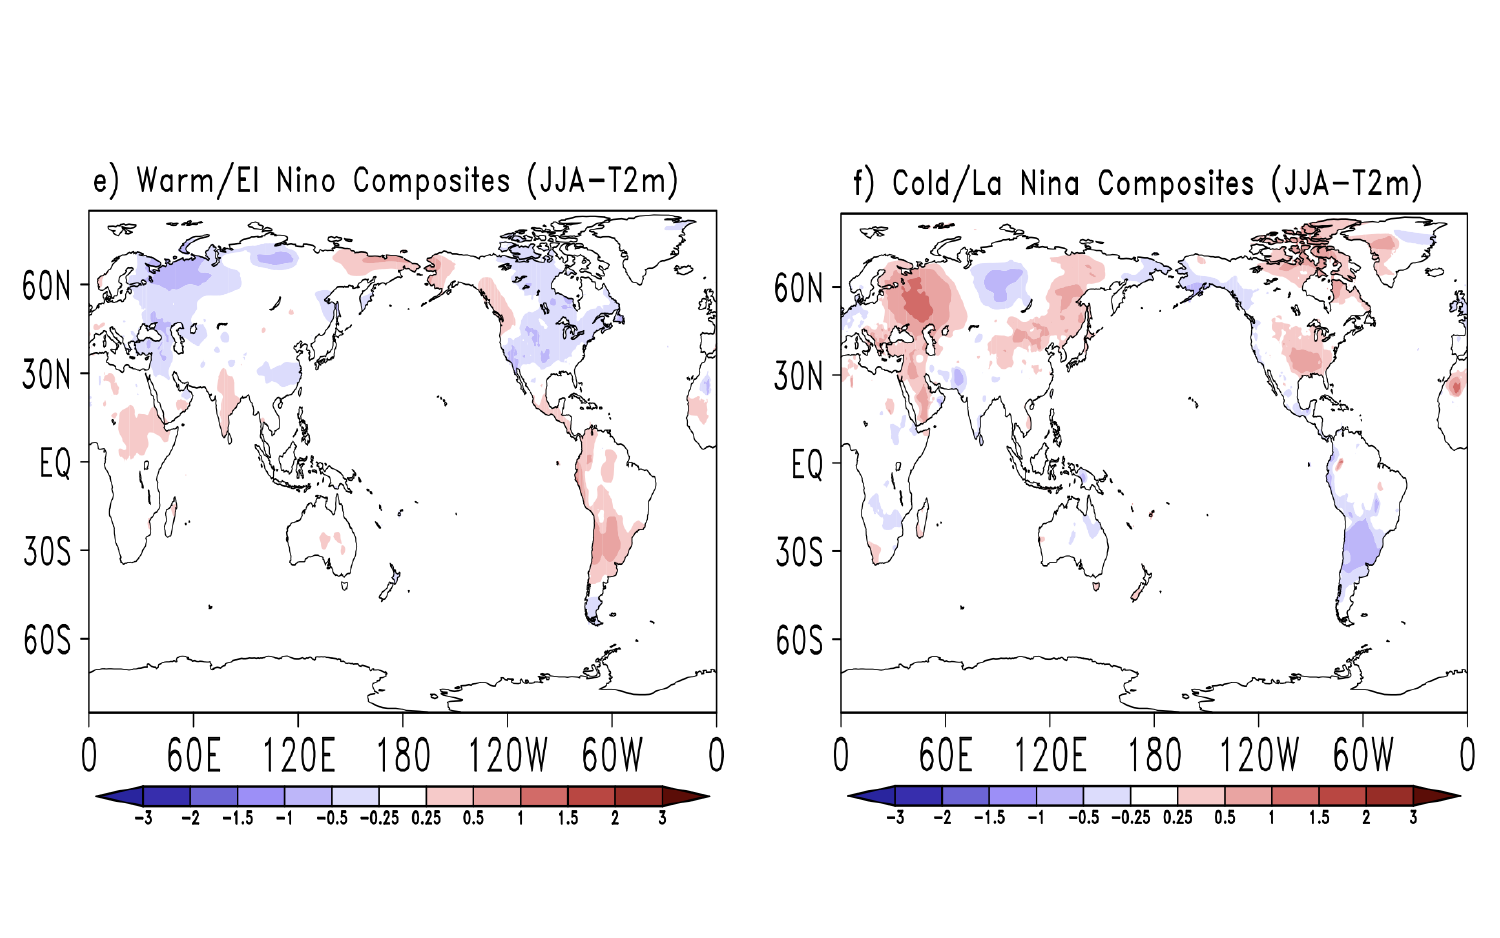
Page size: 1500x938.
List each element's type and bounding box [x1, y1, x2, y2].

picture [7, 149, 1492, 844]
